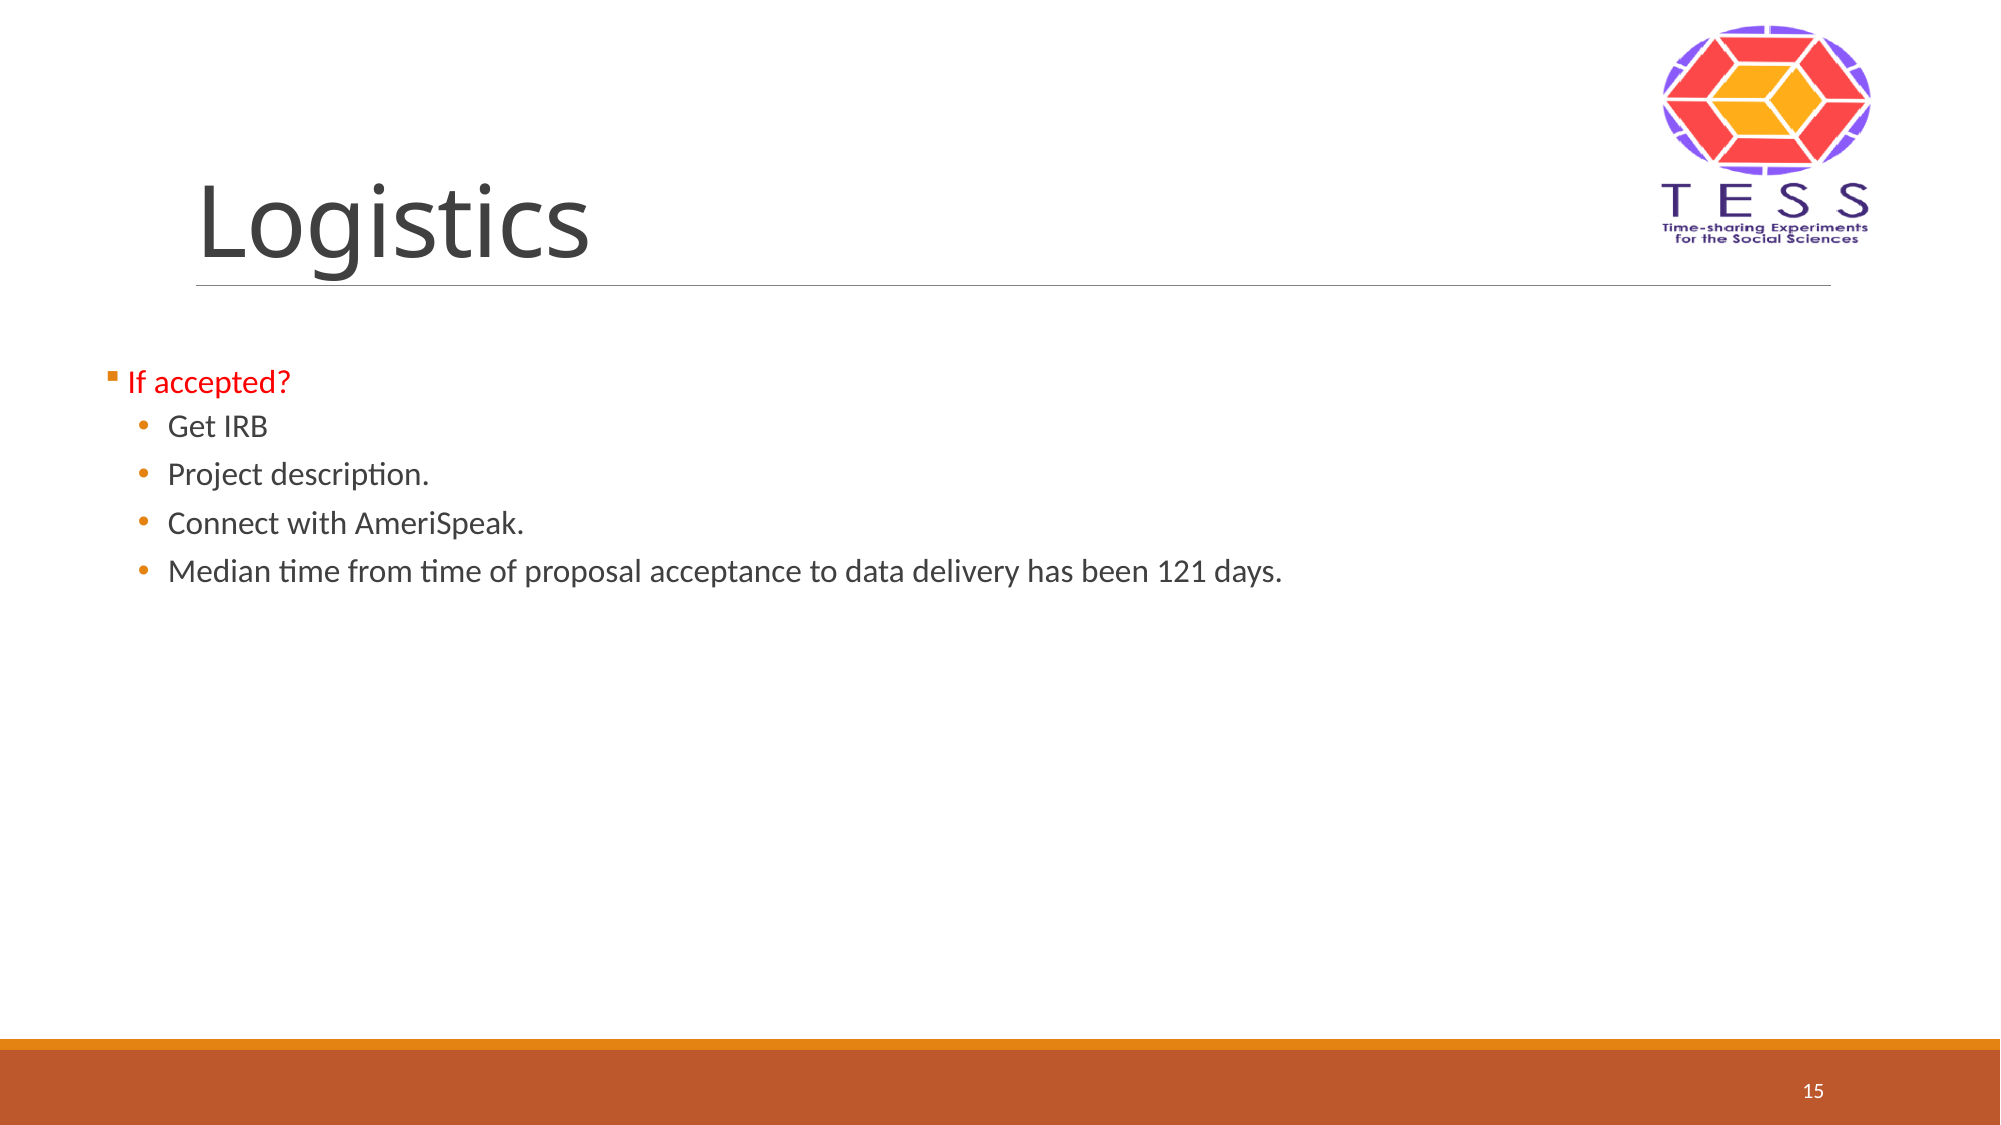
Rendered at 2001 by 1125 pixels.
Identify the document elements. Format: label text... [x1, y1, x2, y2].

title Logistics [180, 47, 1830, 285]
picture [1612, 19, 1906, 266]
slide_number 15 [1624, 1059, 1840, 1120]
list If accepted? Get IRB Project description. Connect with AmeriSpeak. Median time from time of proposal acceptance to data delivery has been 121 days. [105, 288, 1830, 1125]
